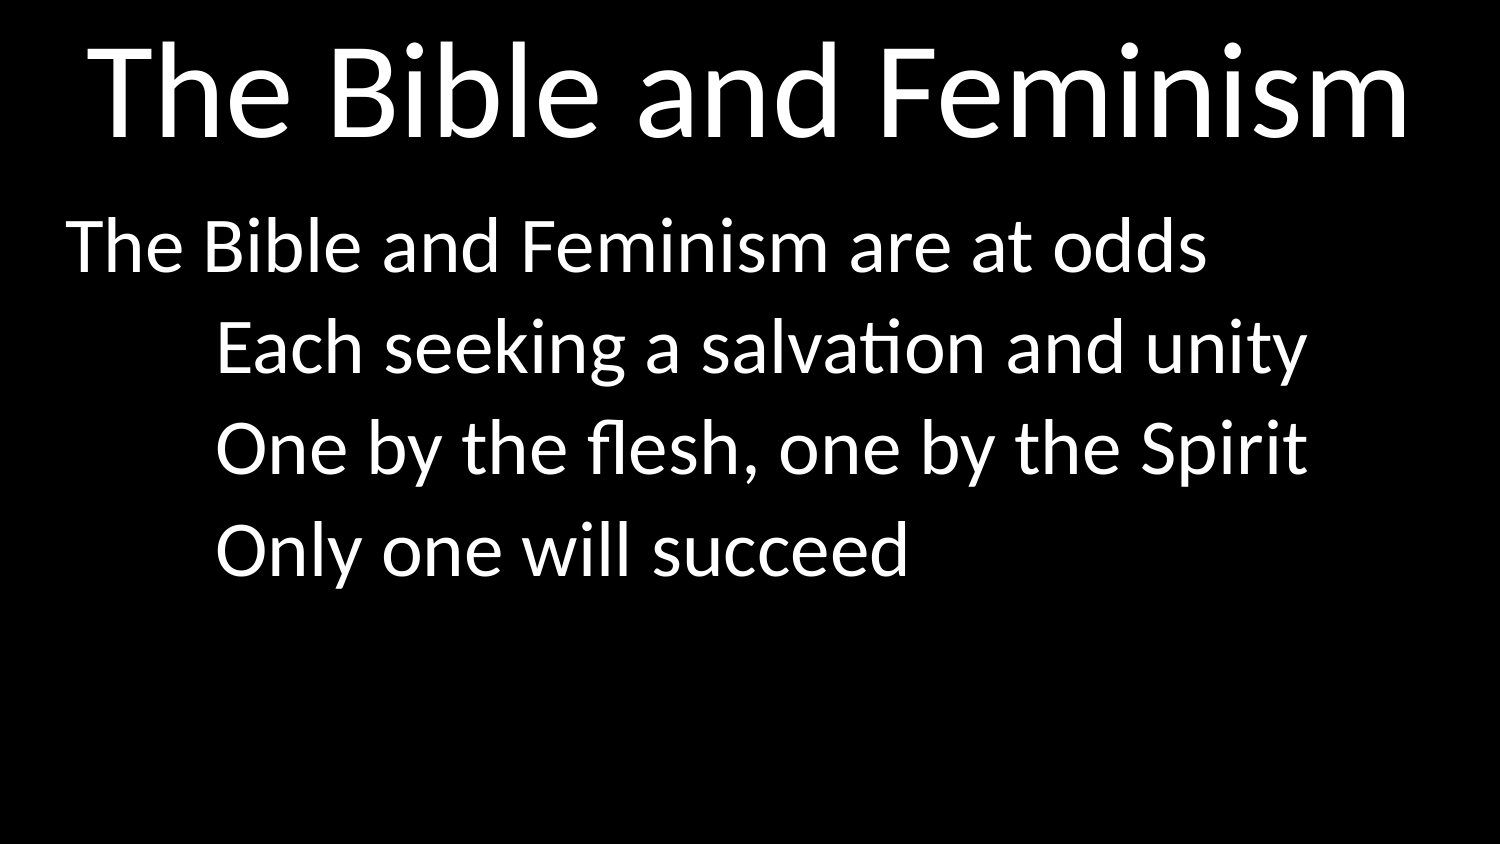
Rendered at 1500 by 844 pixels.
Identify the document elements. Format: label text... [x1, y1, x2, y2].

title The Bible and Feminism [1, 3, 1500, 183]
list The Bible and Feminism are at odds Each seeking a salvation and unity One by the flesh, one by the Spirit Only one will succeed [50, 196, 1463, 844]
